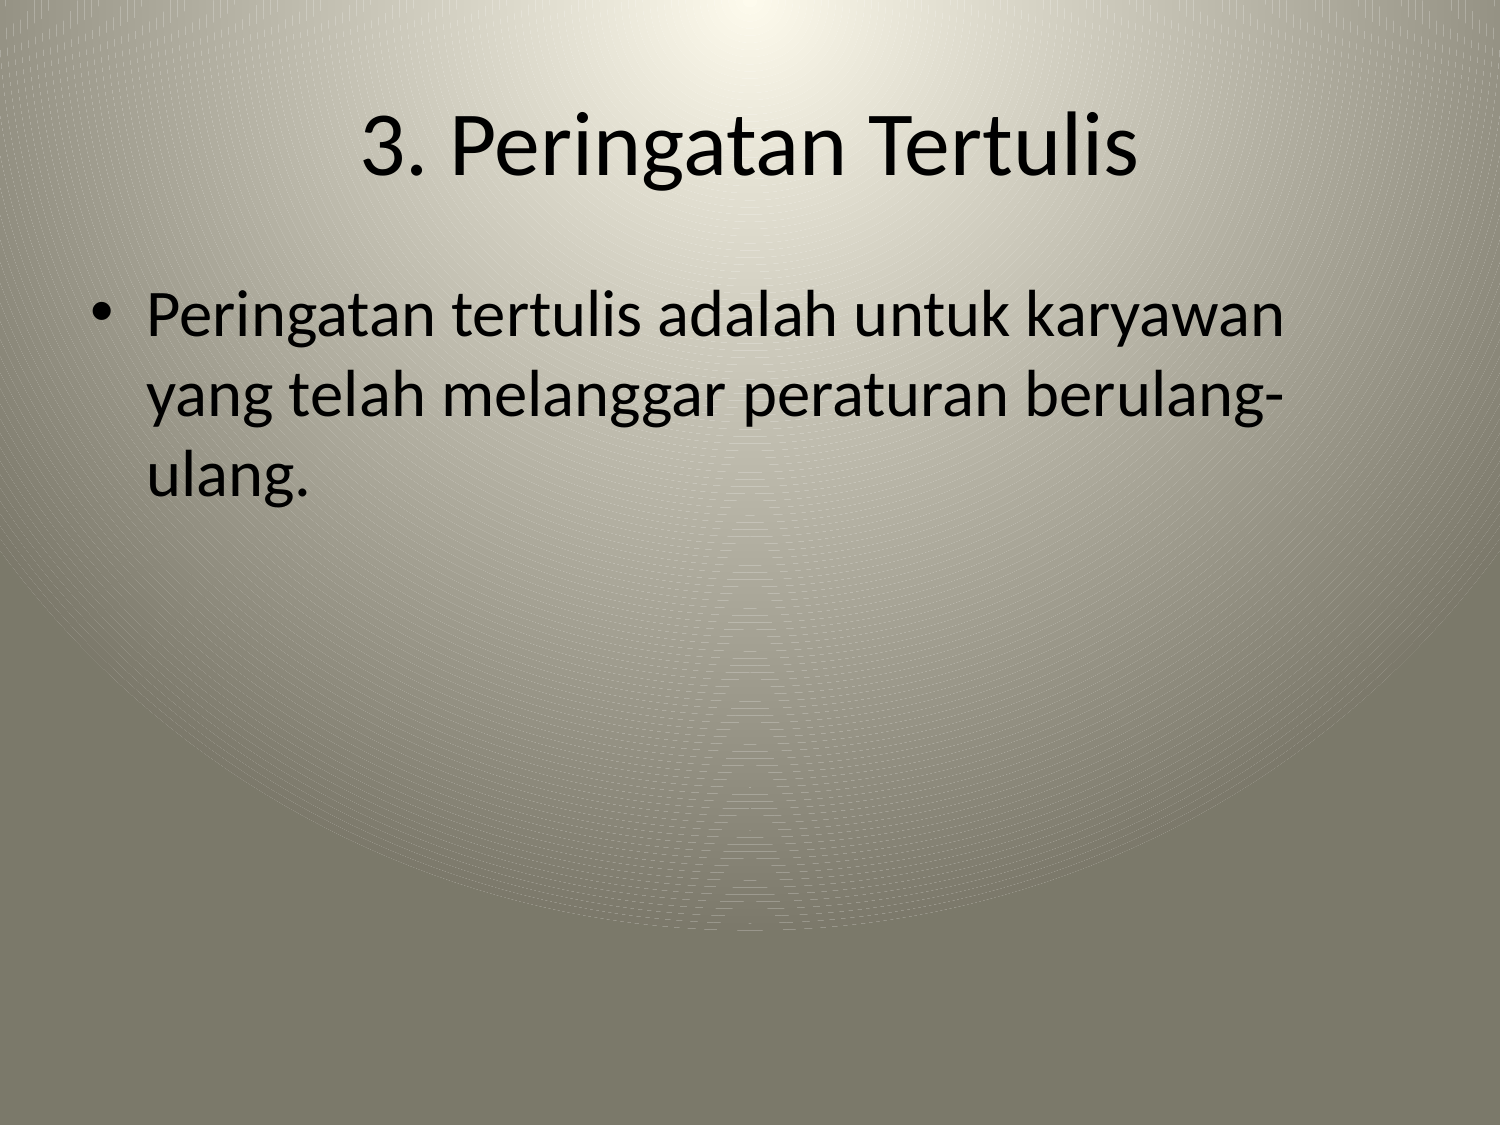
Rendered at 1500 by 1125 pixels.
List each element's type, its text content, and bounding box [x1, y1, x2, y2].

list Peringatan tertulis adalah untuk karyawan yang telah melanggar peraturan berulang-ulang. [75, 262, 1425, 1005]
title 3. Peringatan Tertulis [75, 45, 1425, 233]
